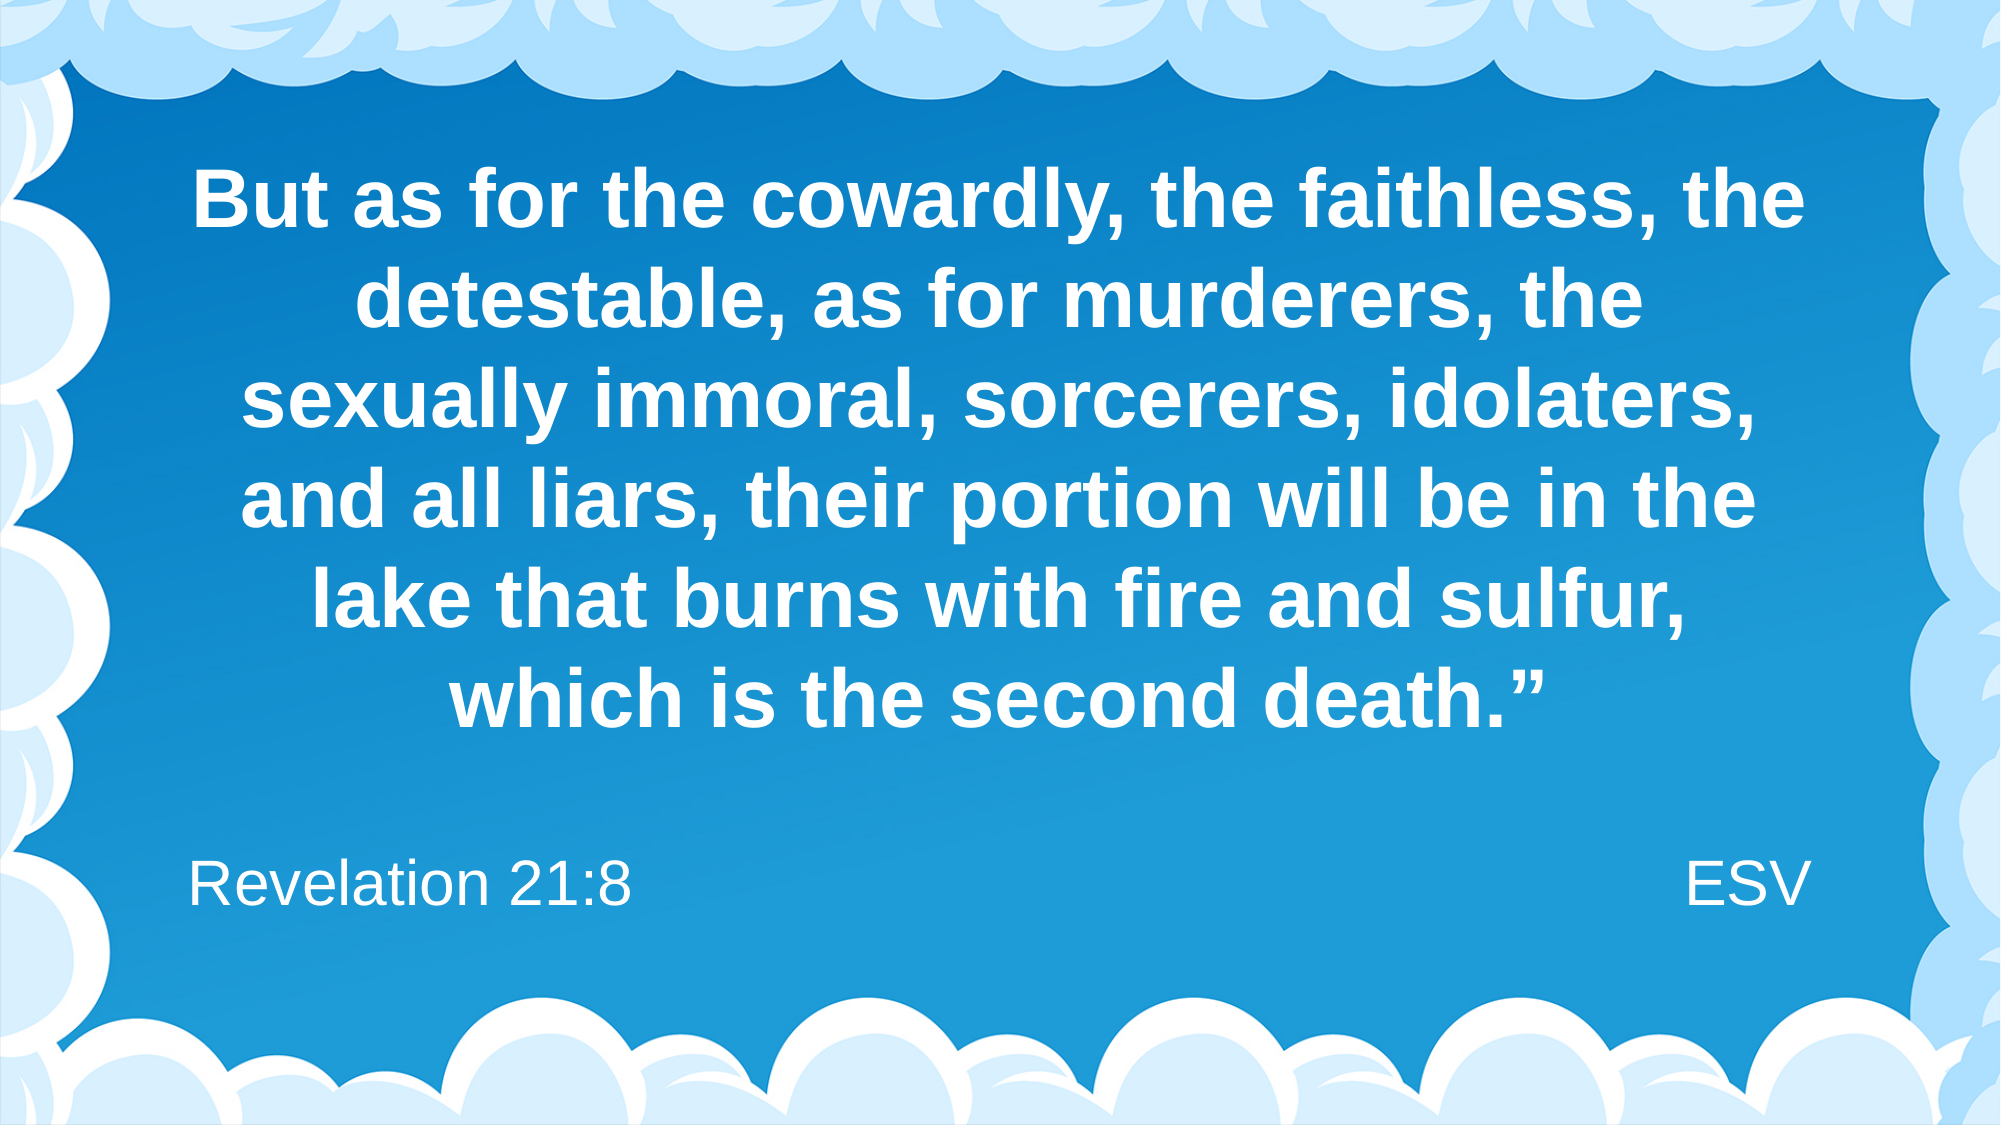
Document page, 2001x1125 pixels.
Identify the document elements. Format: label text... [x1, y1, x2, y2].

picture [0, 0, 2001, 1125]
list But as for the cowardly, the faithless, the detestable, as for murderers, the sexually immoral, sorcerers, idolaters, and all liars, their portion will be in the lake that burns with fire and sulfur, which is the second death.” [172, 139, 1828, 750]
list ESV [1589, 822, 1828, 937]
list Revelation 21:8 [172, 822, 1550, 937]
